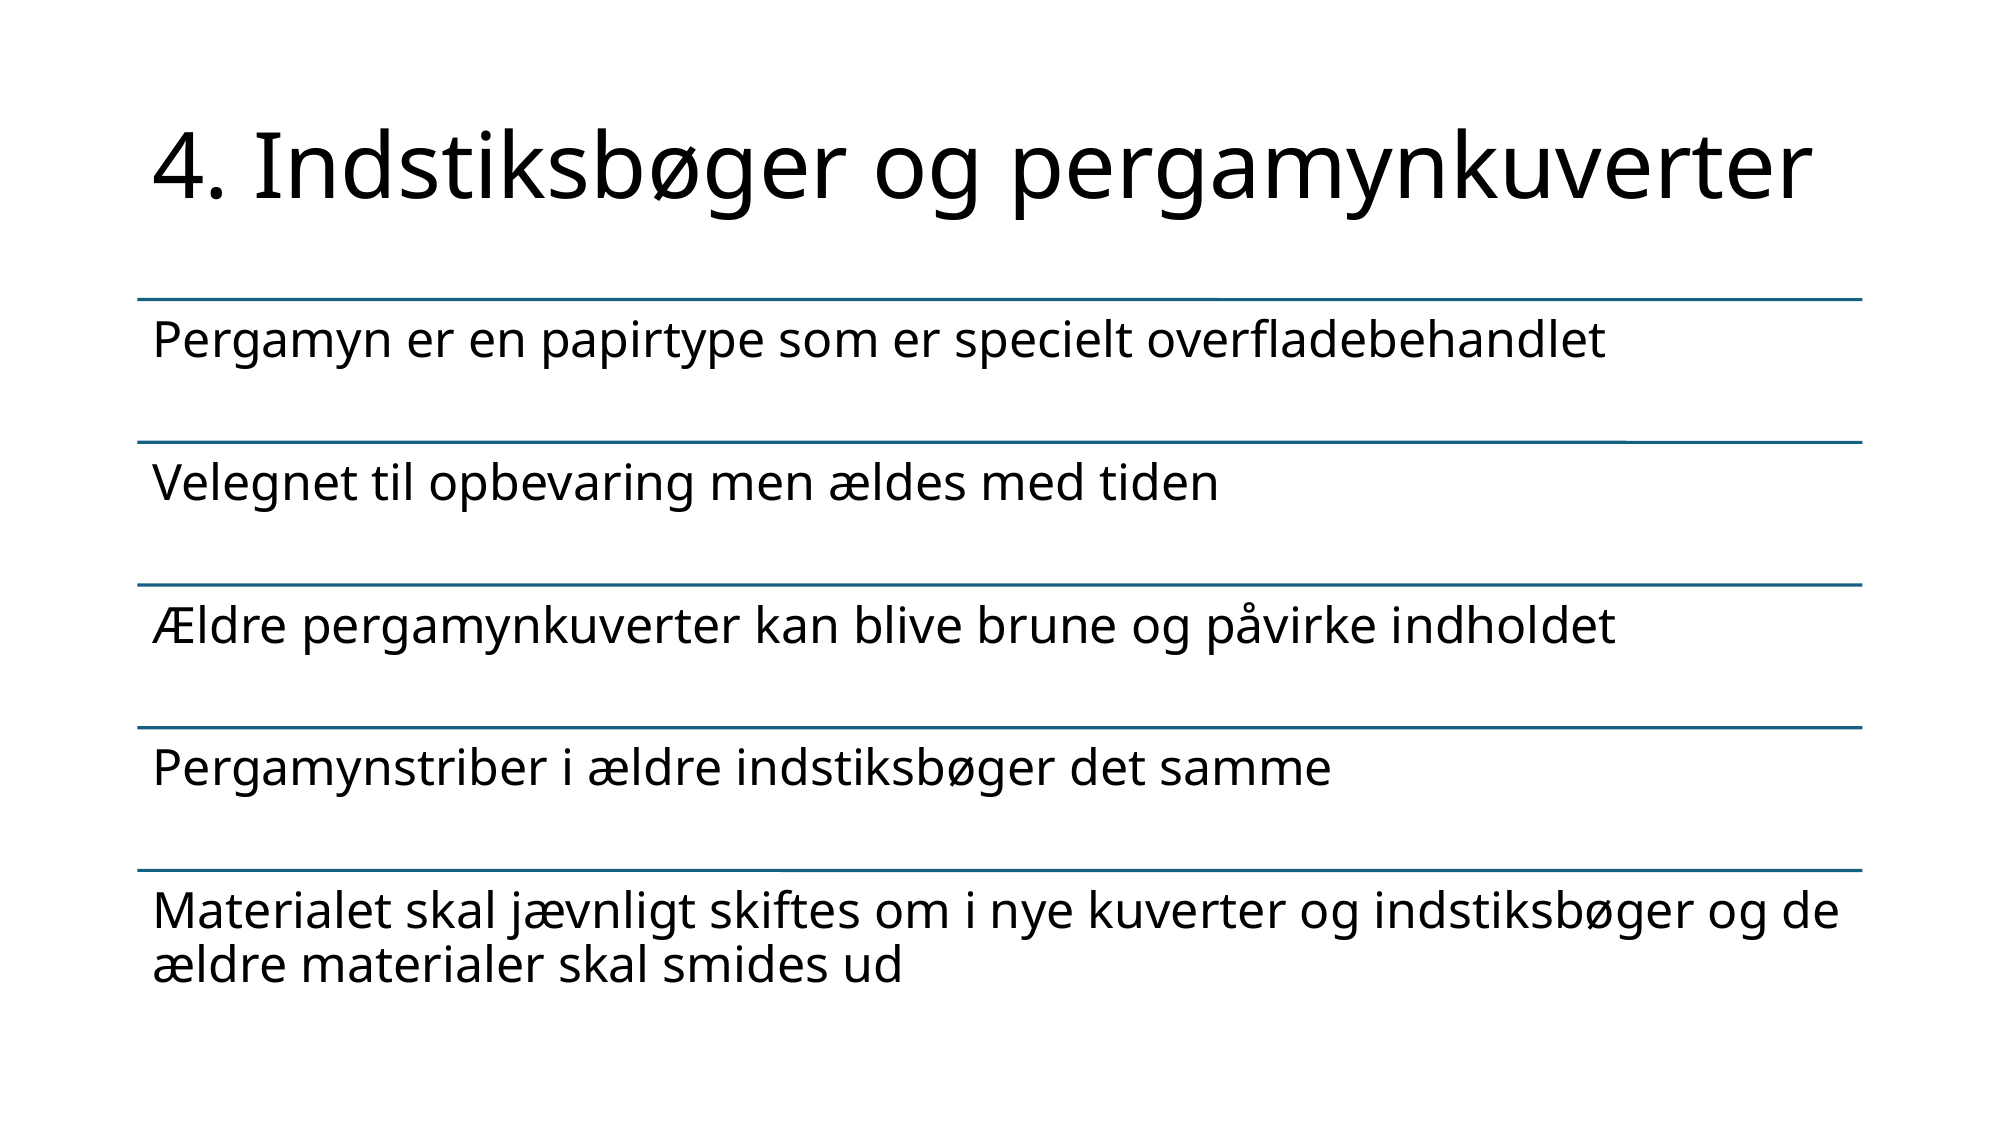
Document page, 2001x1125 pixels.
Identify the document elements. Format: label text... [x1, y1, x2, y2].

title 4. Indstiksbøger og pergamynkuverter [137, 59, 1863, 278]
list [136, 298, 1863, 1014]
